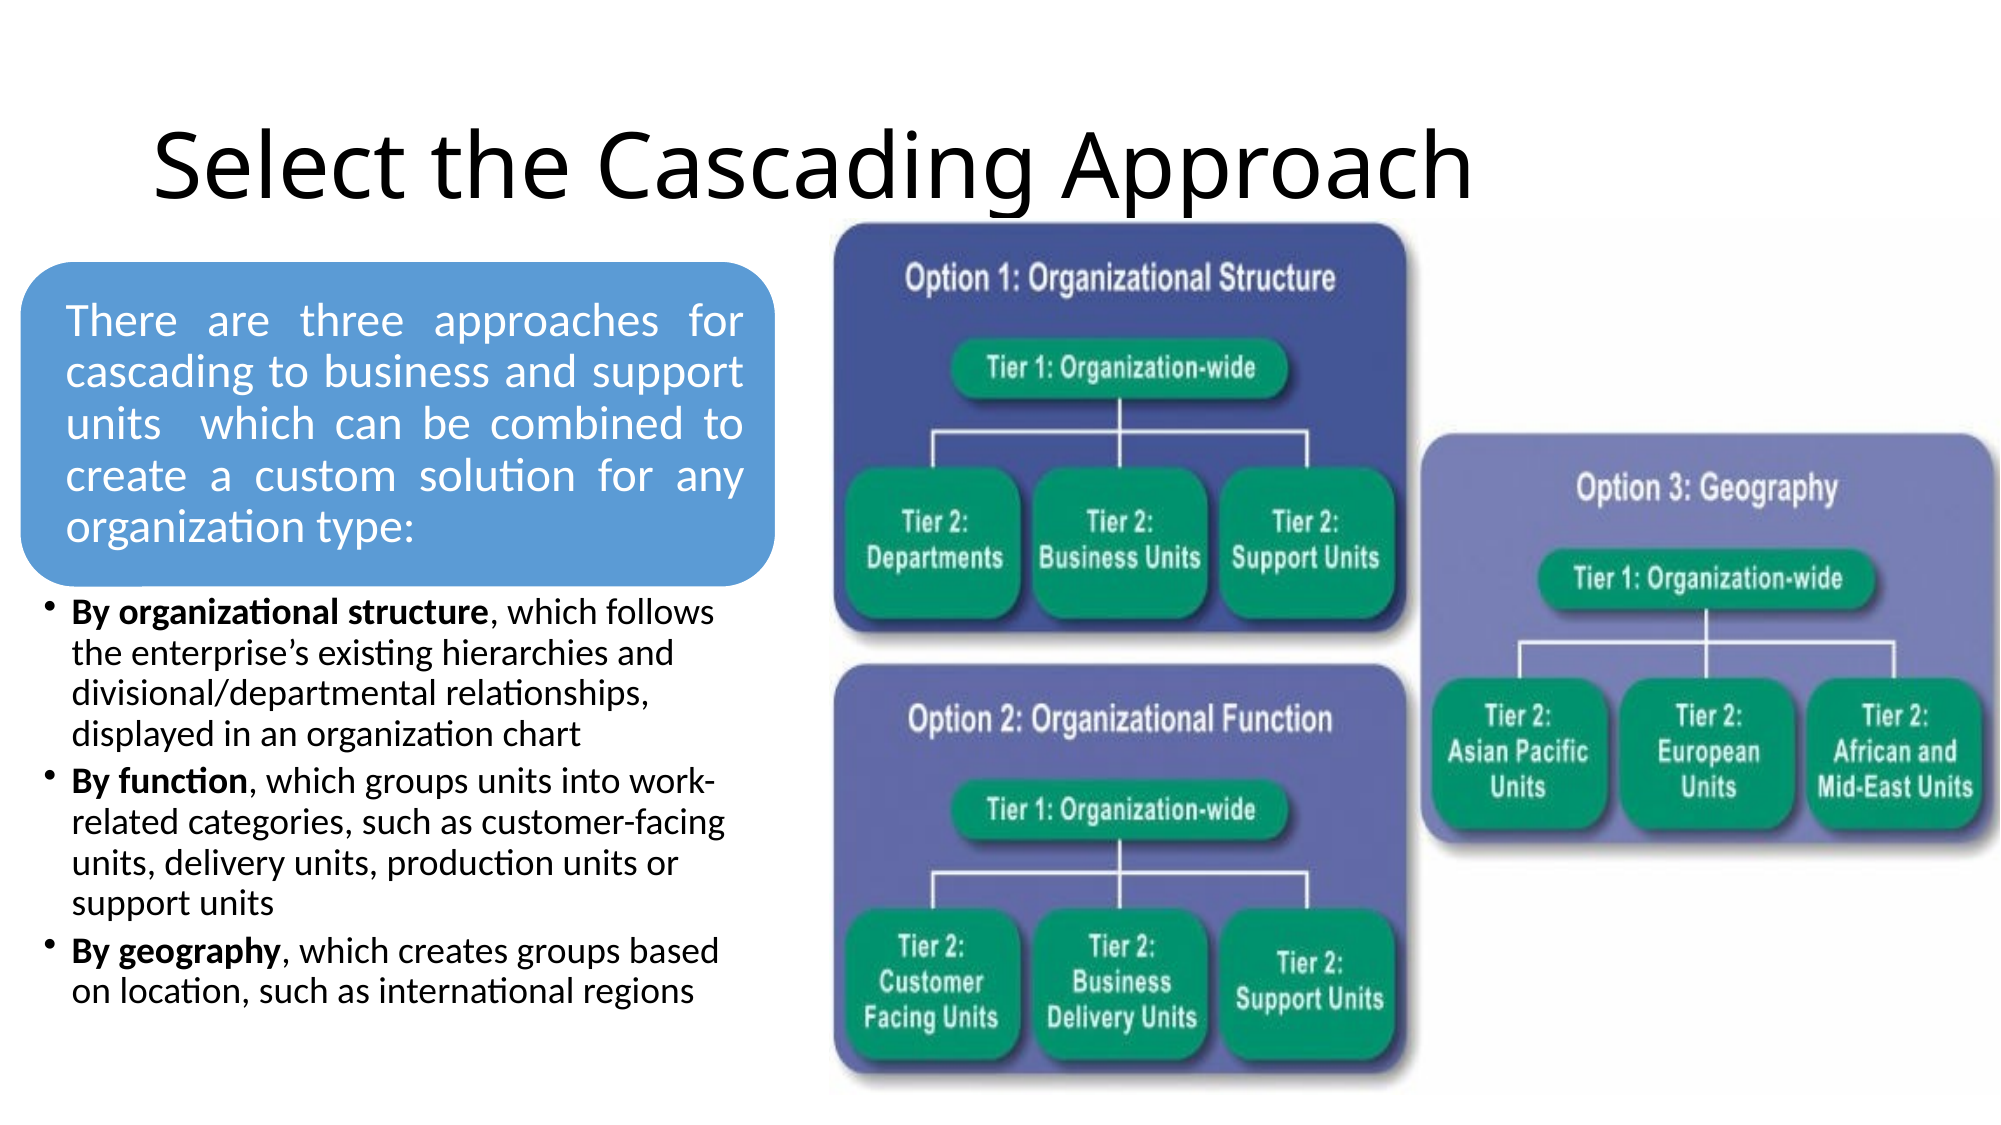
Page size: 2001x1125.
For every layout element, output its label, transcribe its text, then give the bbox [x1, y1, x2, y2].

title Select the Cascading Approach [137, 59, 1863, 278]
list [19, 199, 776, 1095]
picture [829, 218, 2000, 1095]
